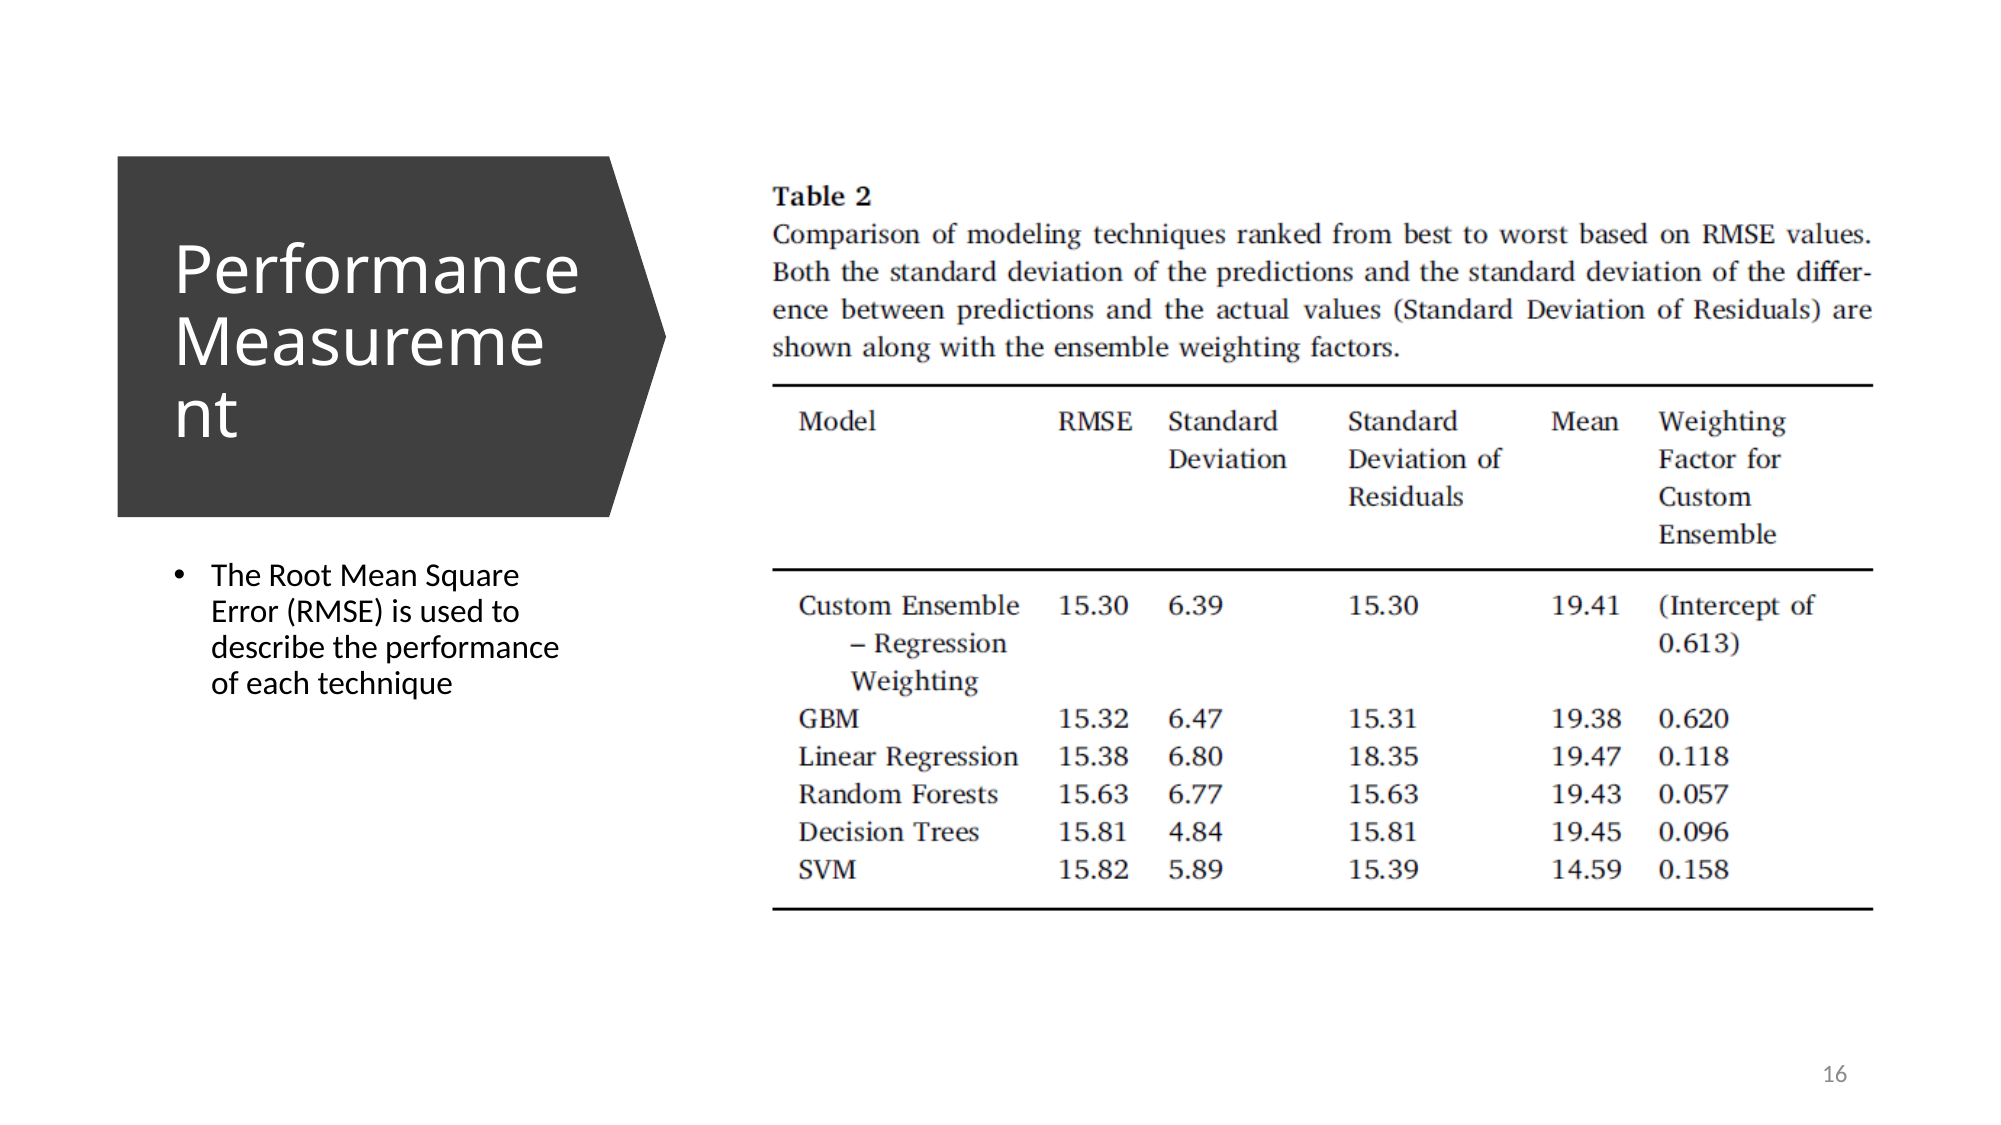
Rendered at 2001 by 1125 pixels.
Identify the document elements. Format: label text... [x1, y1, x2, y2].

text_box [116, 155, 668, 519]
slide_number 16 [1693, 1042, 1863, 1103]
list The Root Mean Square Error (RMSE) is used to describe the performance of each technique [158, 550, 597, 949]
picture [764, 184, 1898, 921]
title Performance Measurement [158, 197, 597, 490]
